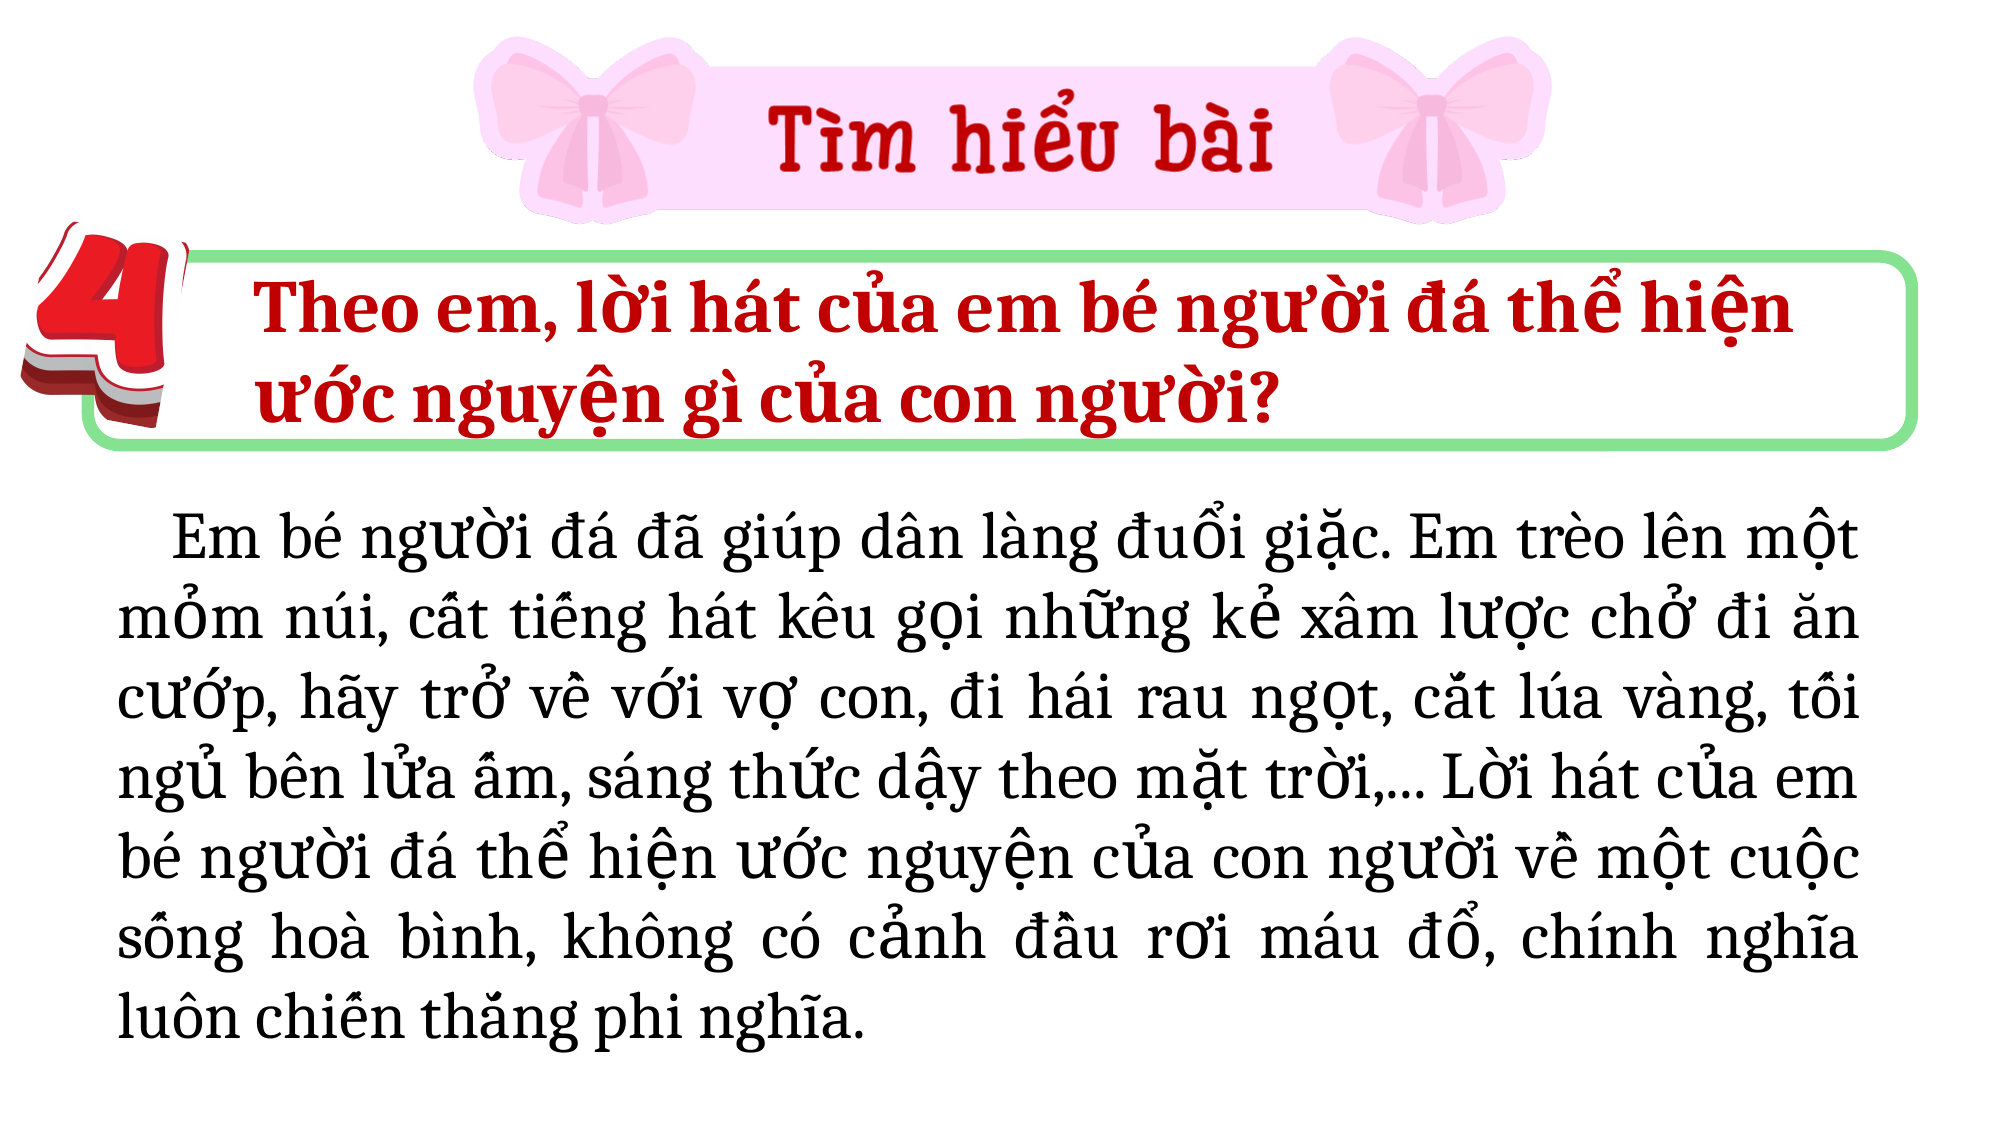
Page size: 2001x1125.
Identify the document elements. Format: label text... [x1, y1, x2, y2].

text_box [15, 217, 191, 416]
picture [472, 35, 1552, 254]
text_box Em bé người đá đã giúp dân làng đuổi giặc. Em trèo lên một mỏm núi, cất tiếng hát kêu gọi những kẻ xâm lược chở đi ăn cướp, hãy trở về với vợ con, đi hái rau ngọt, cắt lúa vàng, tối ngủ bên lửa ấm, sáng thức dậy theo mặt trời,... Lời hát của em bé người đá thể hiện ước nguyện của con người về một cuộc sống hoà bình, không có cảnh đầu rơi máu đổ, chính nghĩa luôn chiến thắng phi nghĩa. [102, 484, 1876, 1059]
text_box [87, 249, 1913, 447]
